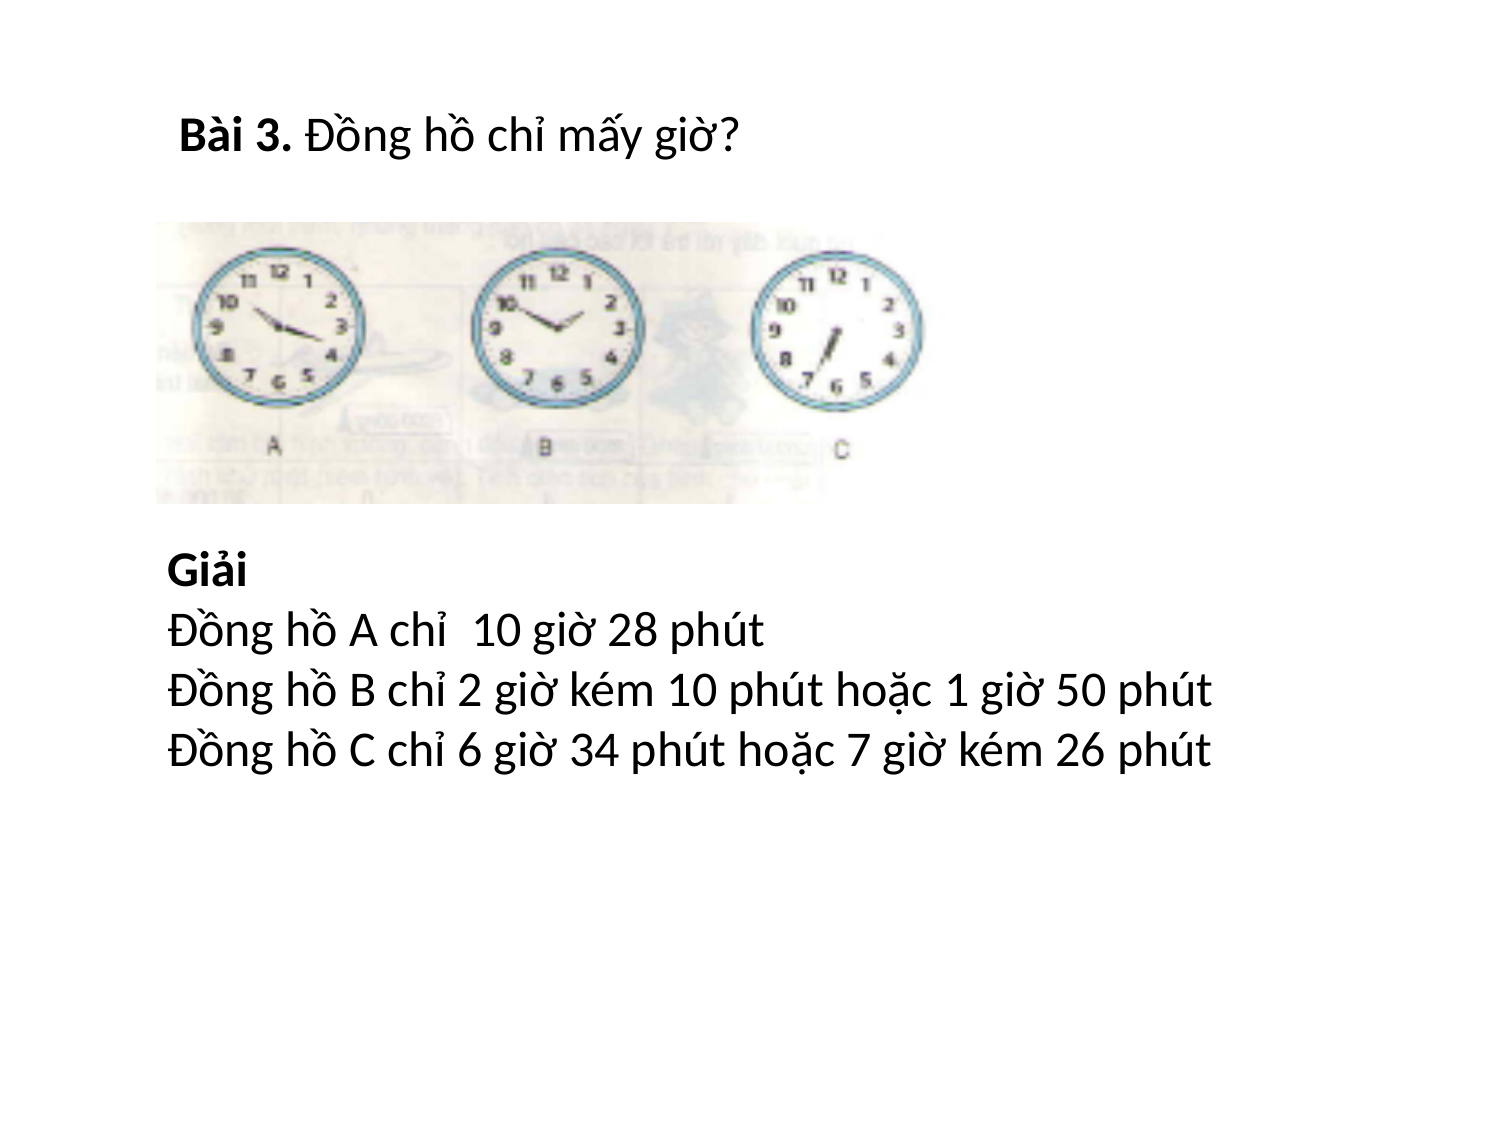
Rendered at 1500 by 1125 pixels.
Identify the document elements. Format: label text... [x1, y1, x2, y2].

text_box Bài 3. Đồng hồ chỉ mấy giờ? [164, 93, 1360, 169]
picture [155, 222, 938, 505]
text_box Giải Đồng hồ A chỉ 10 giờ 28 phút Đồng hồ B chỉ 2 giờ kém 10 phút hoặc 1 giờ 50 phút Đồng hồ C chỉ 6 giờ 34 phút hoặc 7 giờ kém 26 phút [152, 529, 1418, 829]
